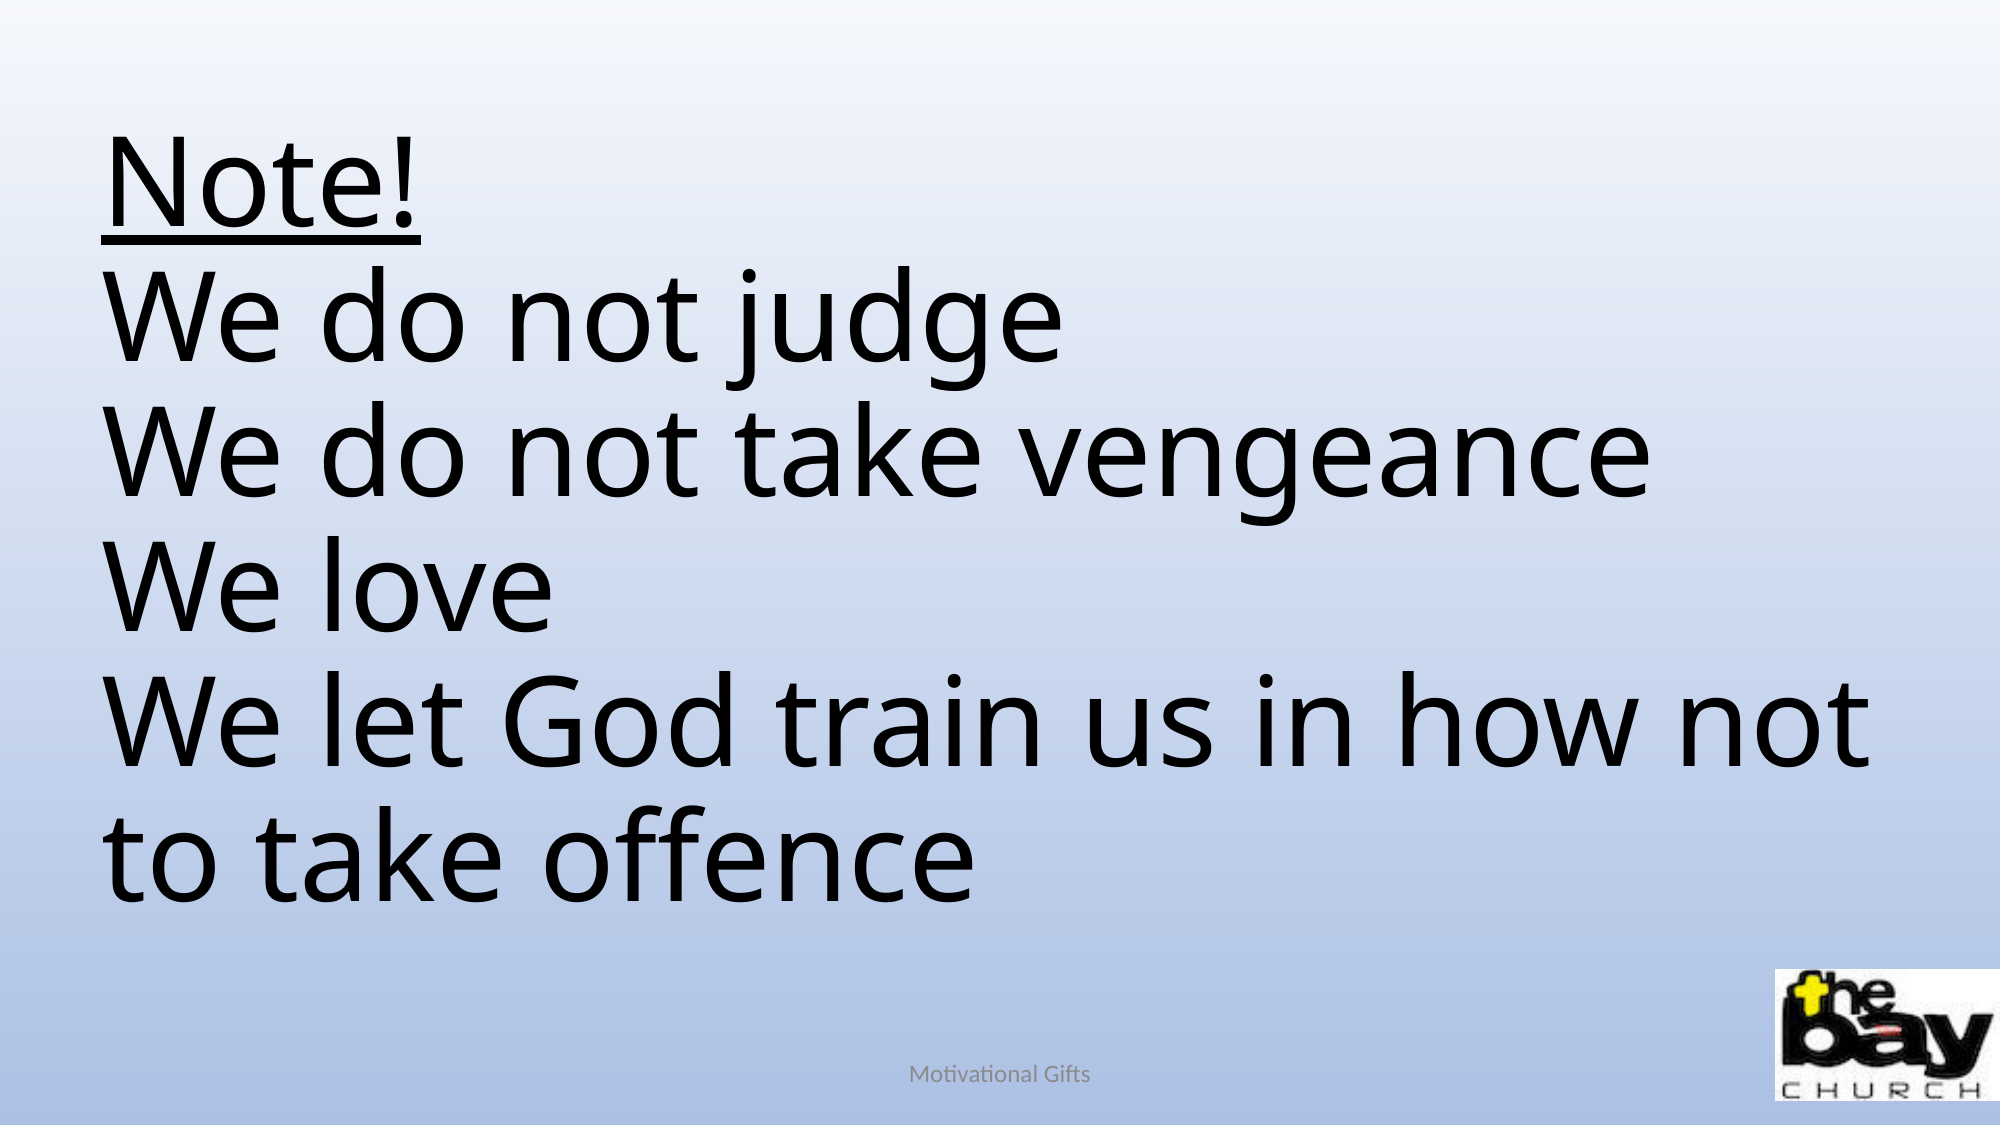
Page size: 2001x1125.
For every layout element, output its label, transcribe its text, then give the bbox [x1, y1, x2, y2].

title Note! We do not judge We do not take vengeance We love We let God train us in how not to take offence [86, 110, 1914, 970]
footer Motivational Gifts [662, 1042, 1338, 1103]
picture [1774, 969, 2000, 1101]
